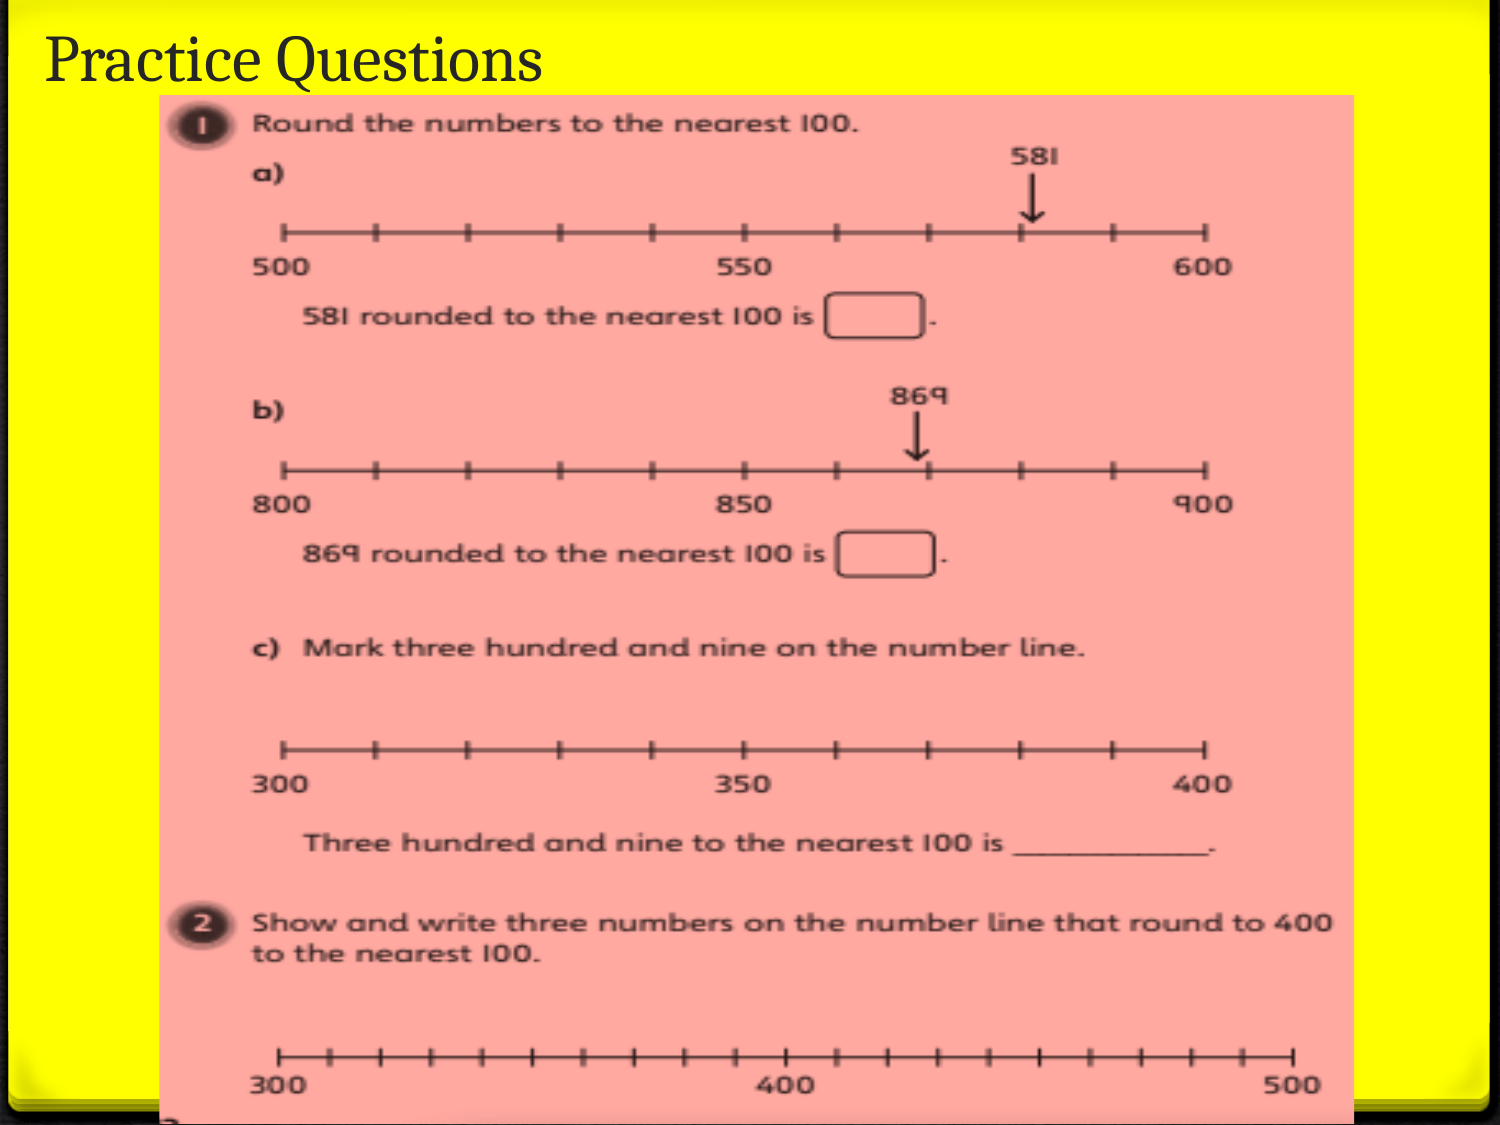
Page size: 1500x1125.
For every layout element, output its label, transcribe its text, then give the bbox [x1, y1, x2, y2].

title Practice Questions [0, 0, 589, 126]
picture [0, 0, 1500, 1125]
